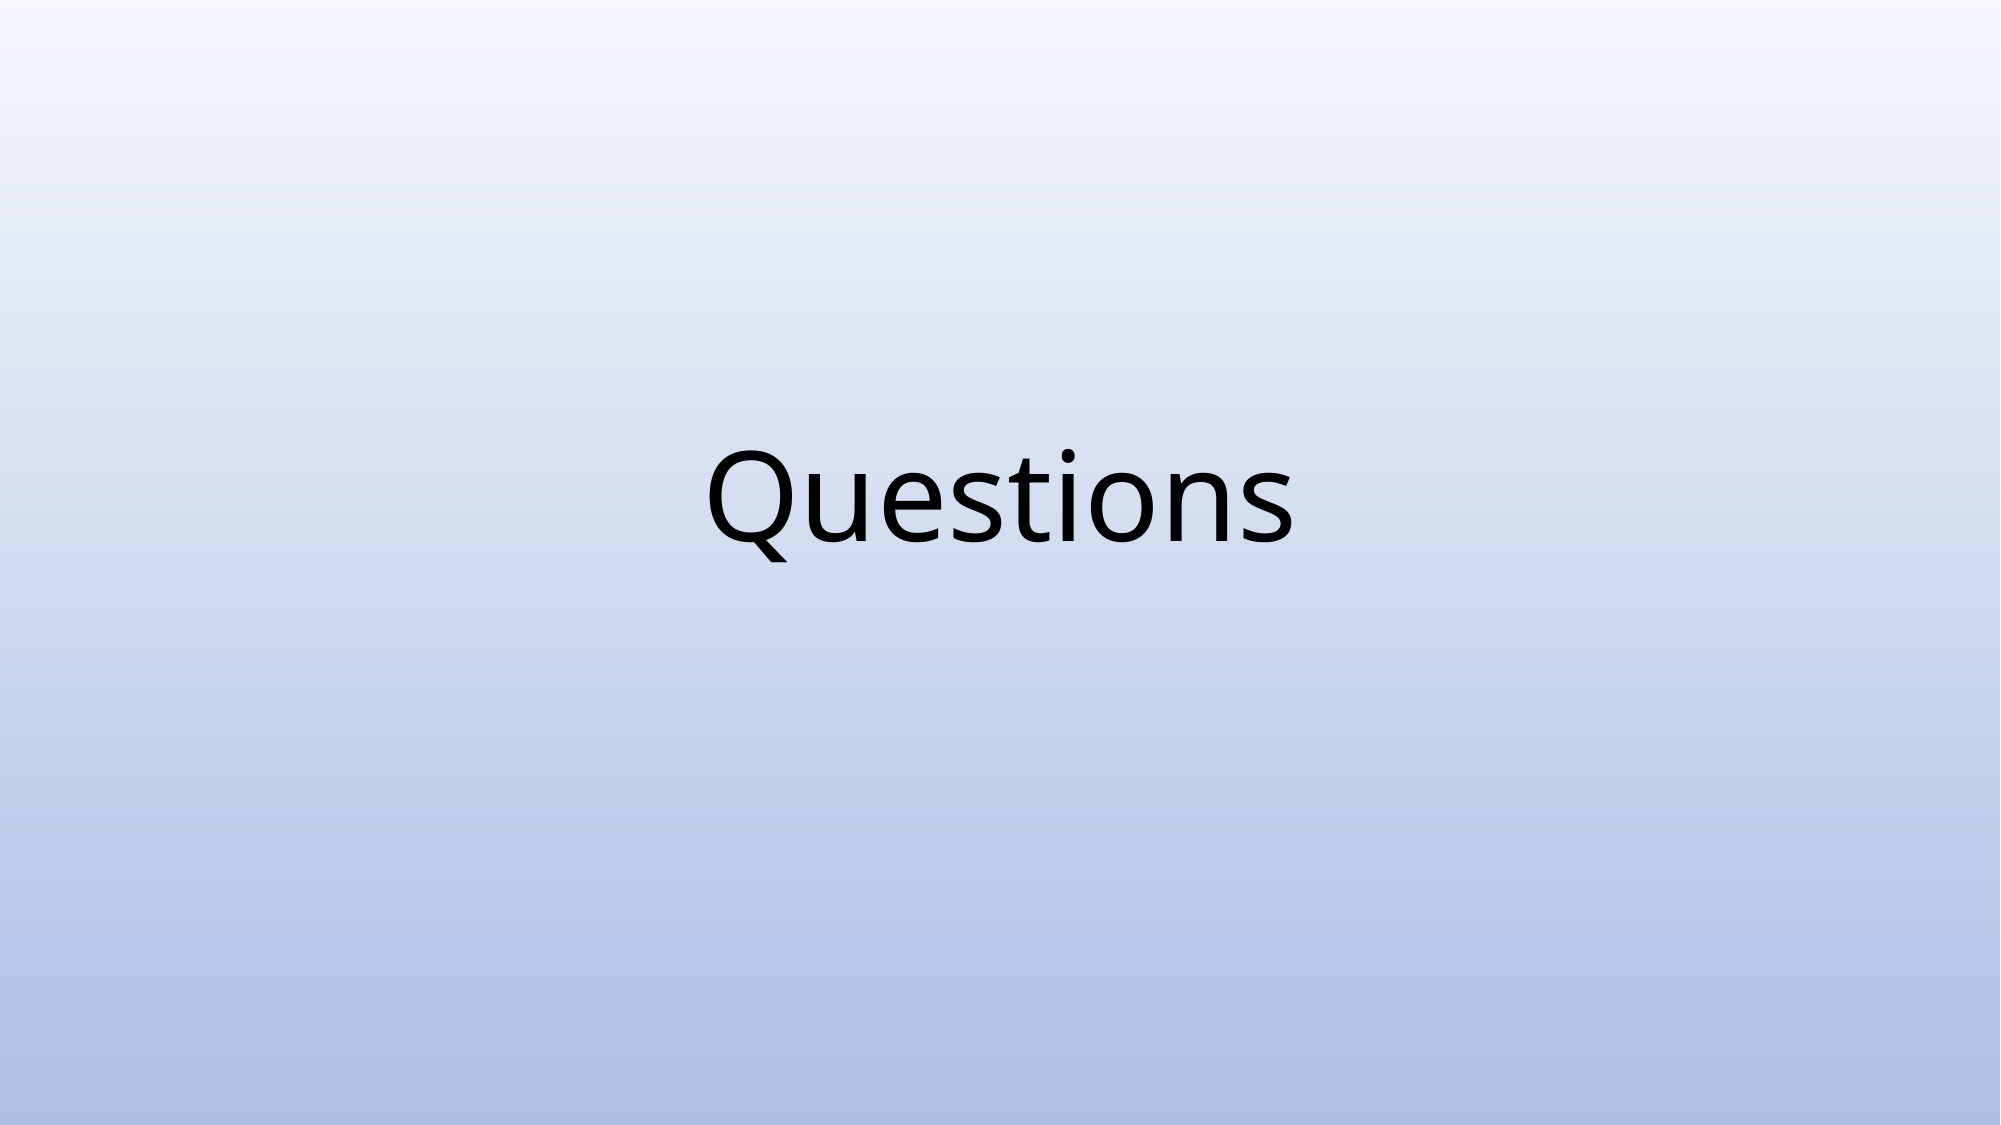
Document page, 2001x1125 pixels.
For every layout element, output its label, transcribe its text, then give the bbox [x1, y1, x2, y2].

title Questions [249, 184, 1750, 576]
